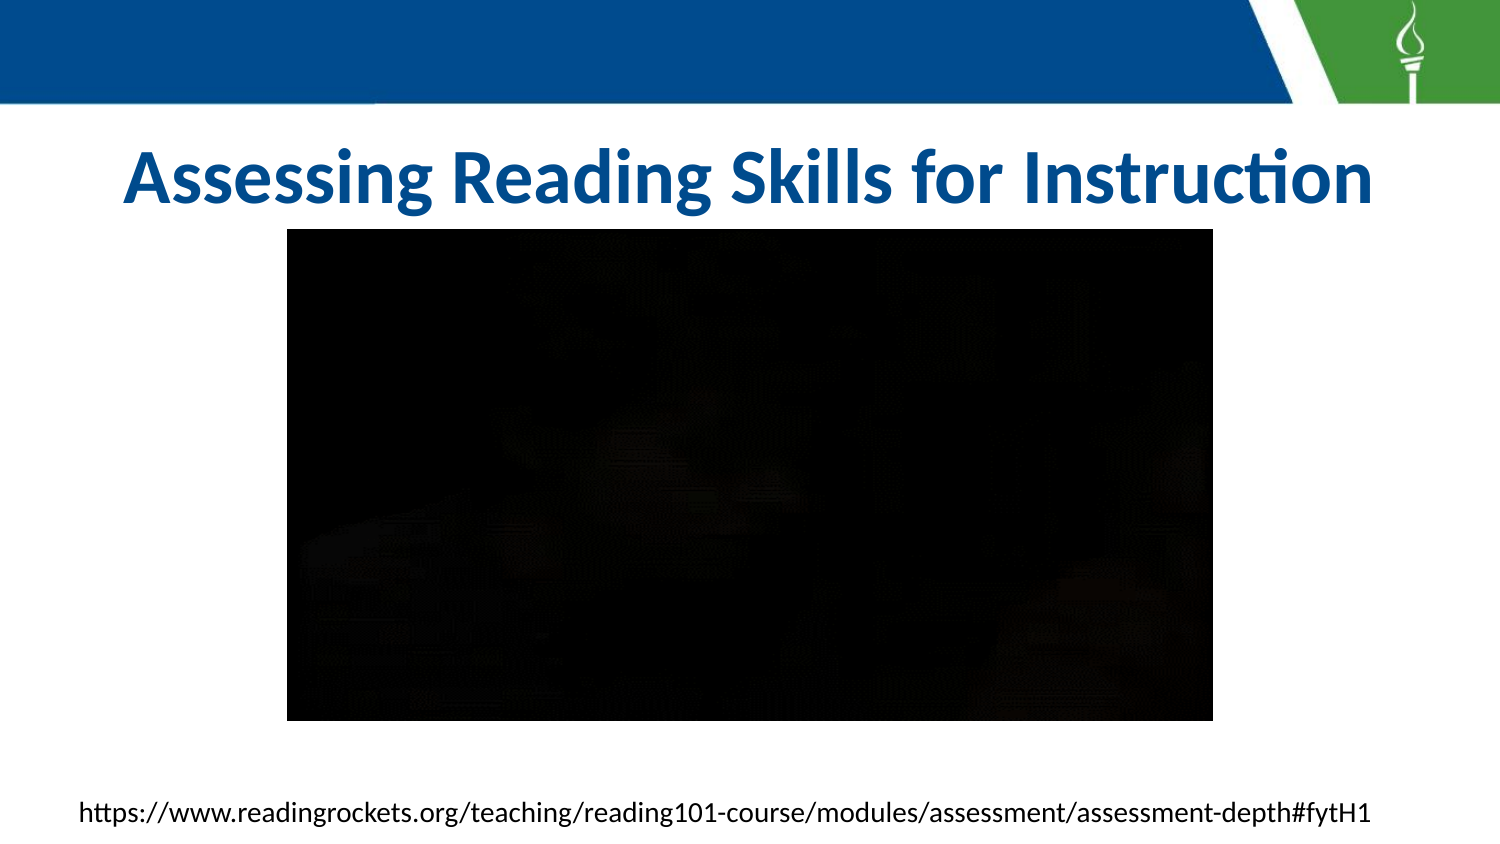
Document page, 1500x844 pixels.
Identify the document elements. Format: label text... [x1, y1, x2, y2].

title Assessing Reading Skills for Instruction [87, 106, 1413, 238]
text_box https://www.readingrockets.org/teaching/reading101-course/modules/assessment/assessment-depth#fytH1 [63, 778, 1402, 843]
picture [0, 0, 1500, 844]
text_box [285, 228, 1215, 723]
